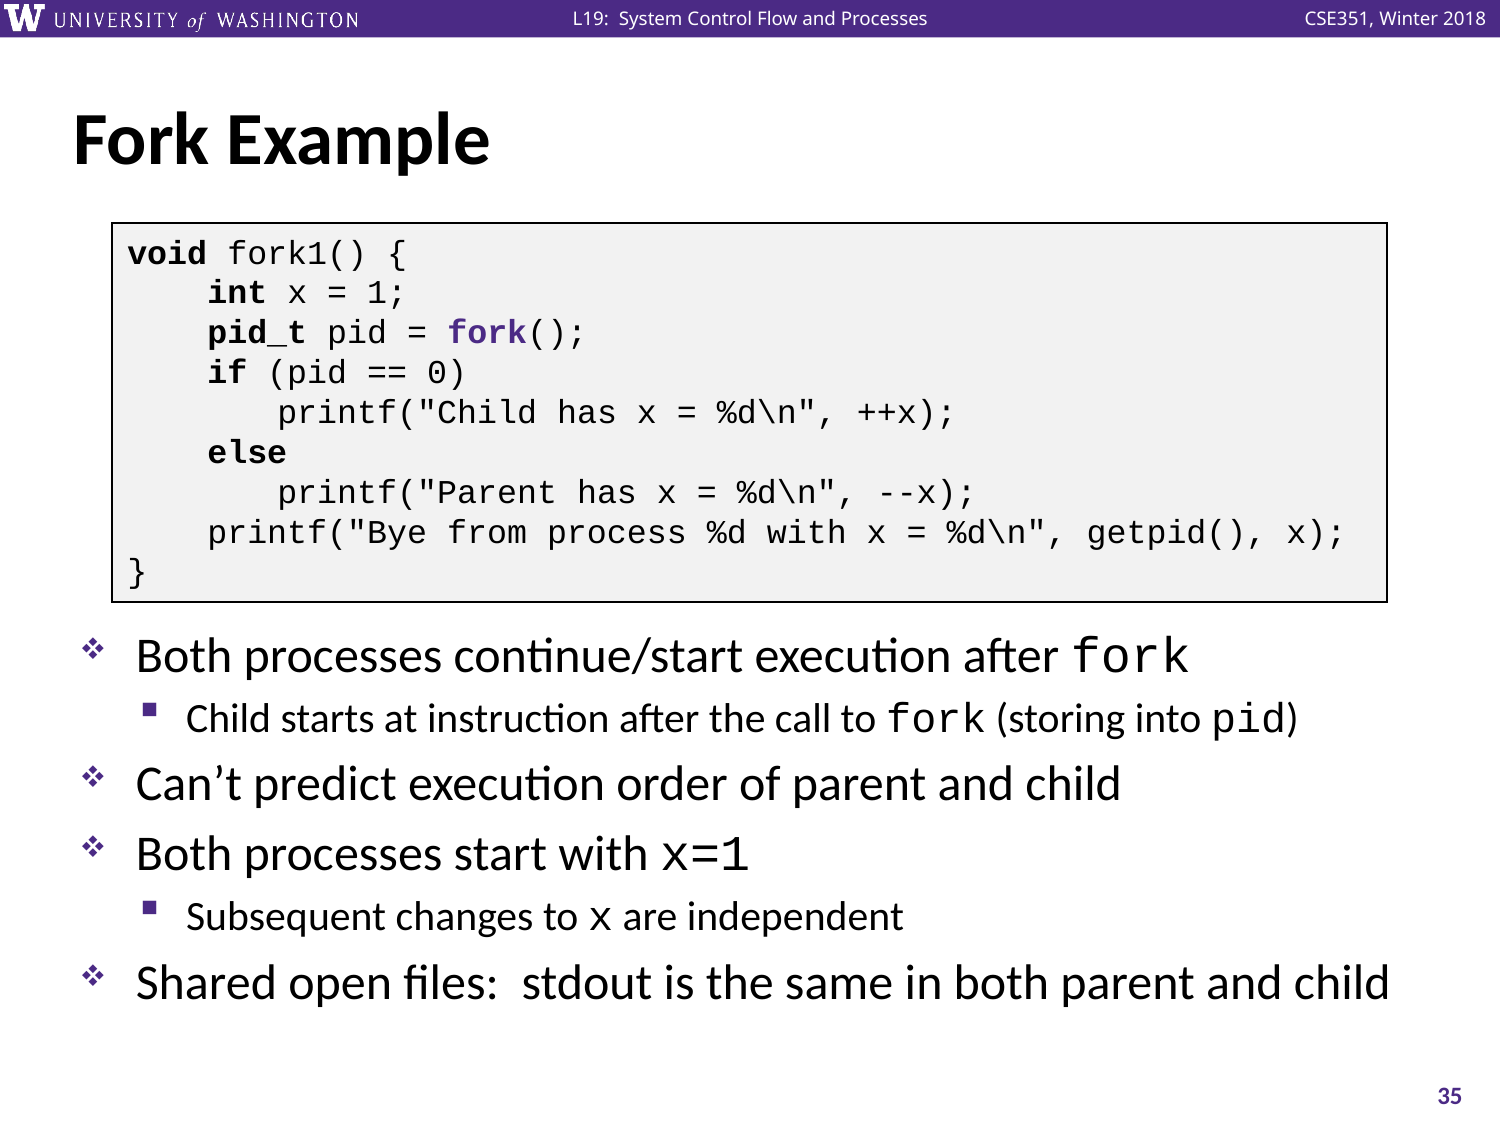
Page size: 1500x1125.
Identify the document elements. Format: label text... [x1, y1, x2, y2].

title Fork Example [58, 71, 1438, 198]
text_box void fork1() { int x = 1; pid_t pid = fork(); if (pid == 0) printf("Child has x = %d\n", ++x); else printf("Parent has x = %d\n", --x); printf("Bye from process %d with x = %d\n", getpid(), x); } [112, 223, 1388, 603]
slide_number 35 [1400, 1065, 1500, 1125]
picture [4, 4, 358, 32]
list Both processes continue/start execution after fork Child starts at instruction after the call to fork (storing into pid) Can’t predict execution order of parent and child Both processes start with x=1 Subsequent changes to x are independent Shared open files: stdout is the same in both parent and child [64, 614, 1438, 1096]
